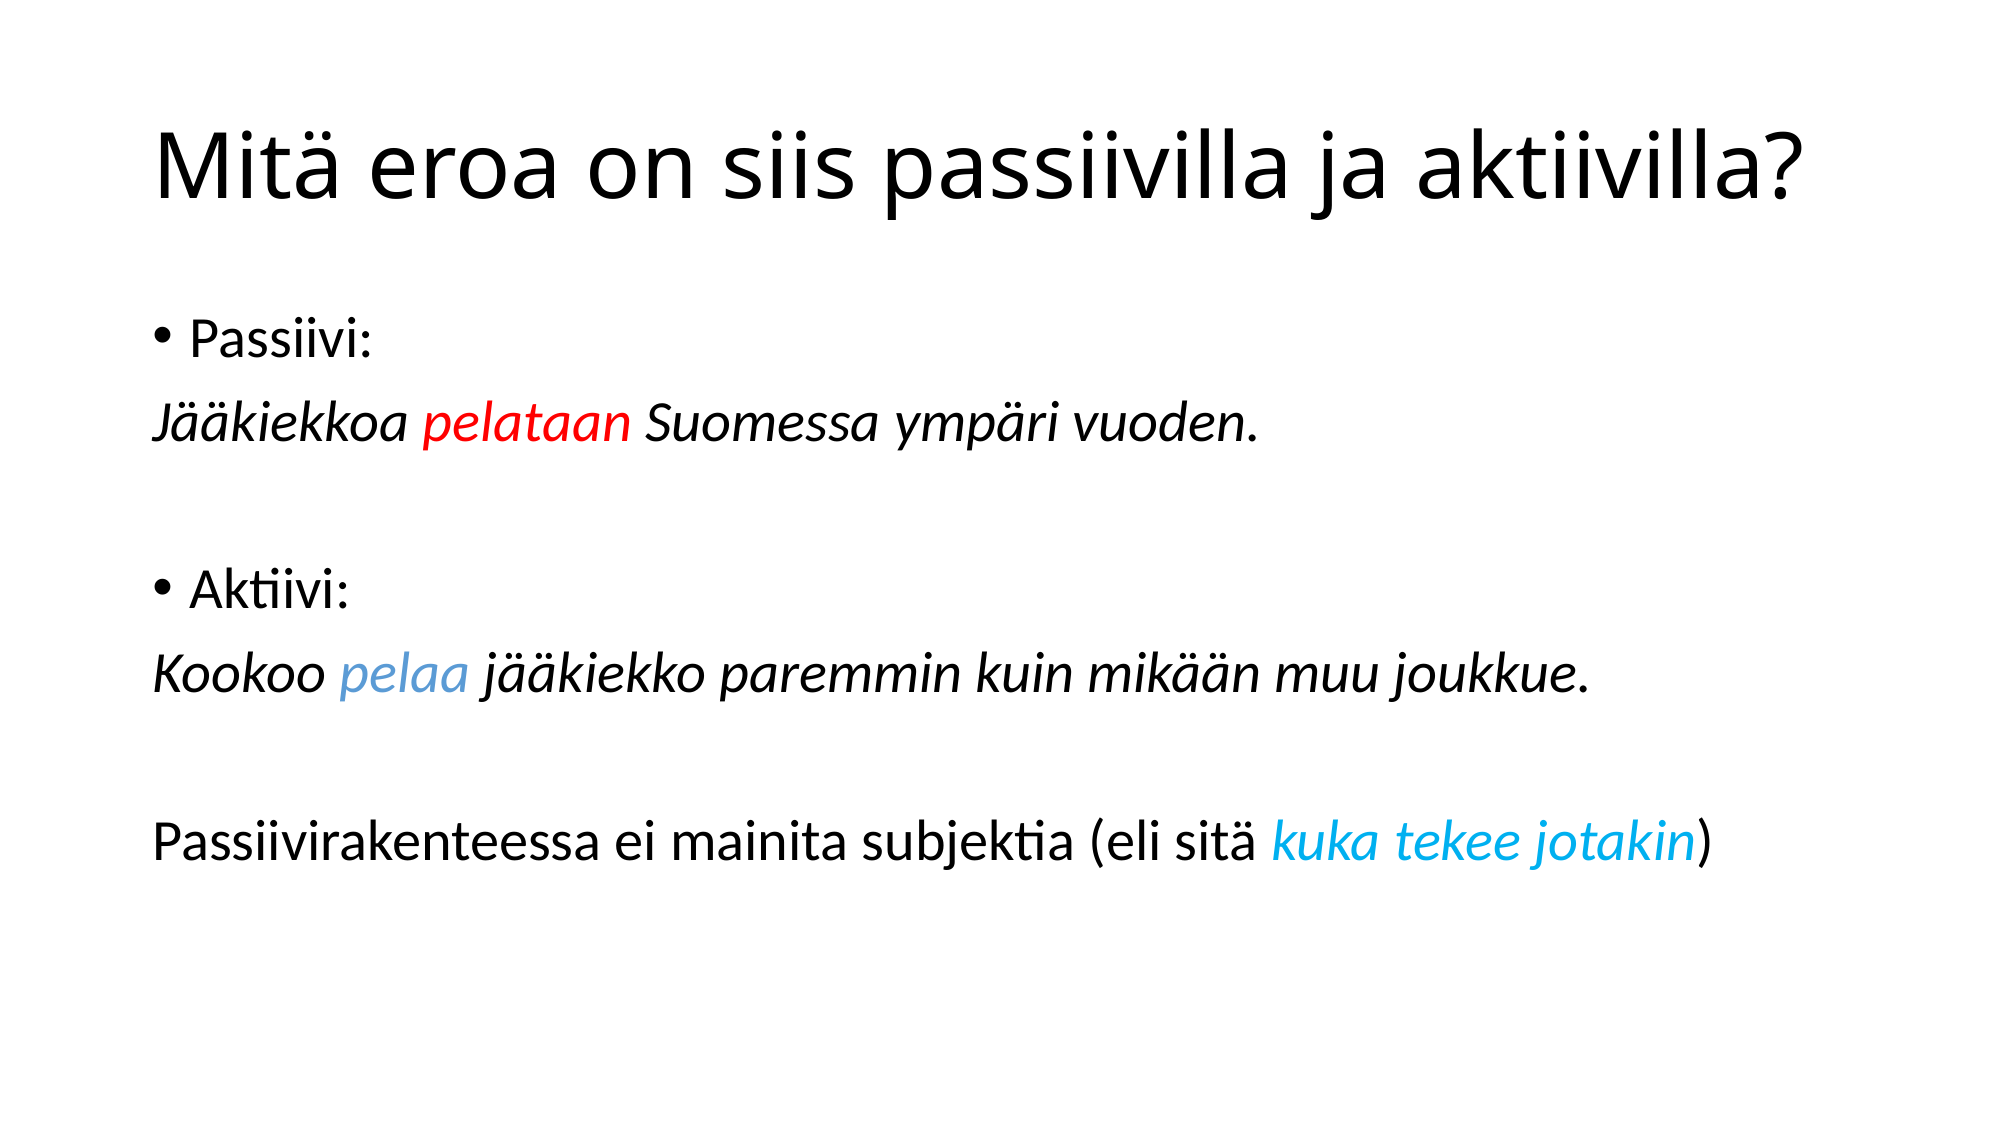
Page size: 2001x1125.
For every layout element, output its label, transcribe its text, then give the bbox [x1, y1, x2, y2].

list Passiivi: Jääkiekkoa pelataan Suomessa ympäri vuoden. Aktiivi: Kookoo pelaa jääkiekko paremmin kuin mikään muu joukkue. Passiivirakenteessa ei mainita subjektia (eli sitä kuka tekee jotakin) [137, 299, 1863, 1014]
title Mitä eroa on siis passiivilla ja aktiivilla? [137, 59, 1863, 278]
